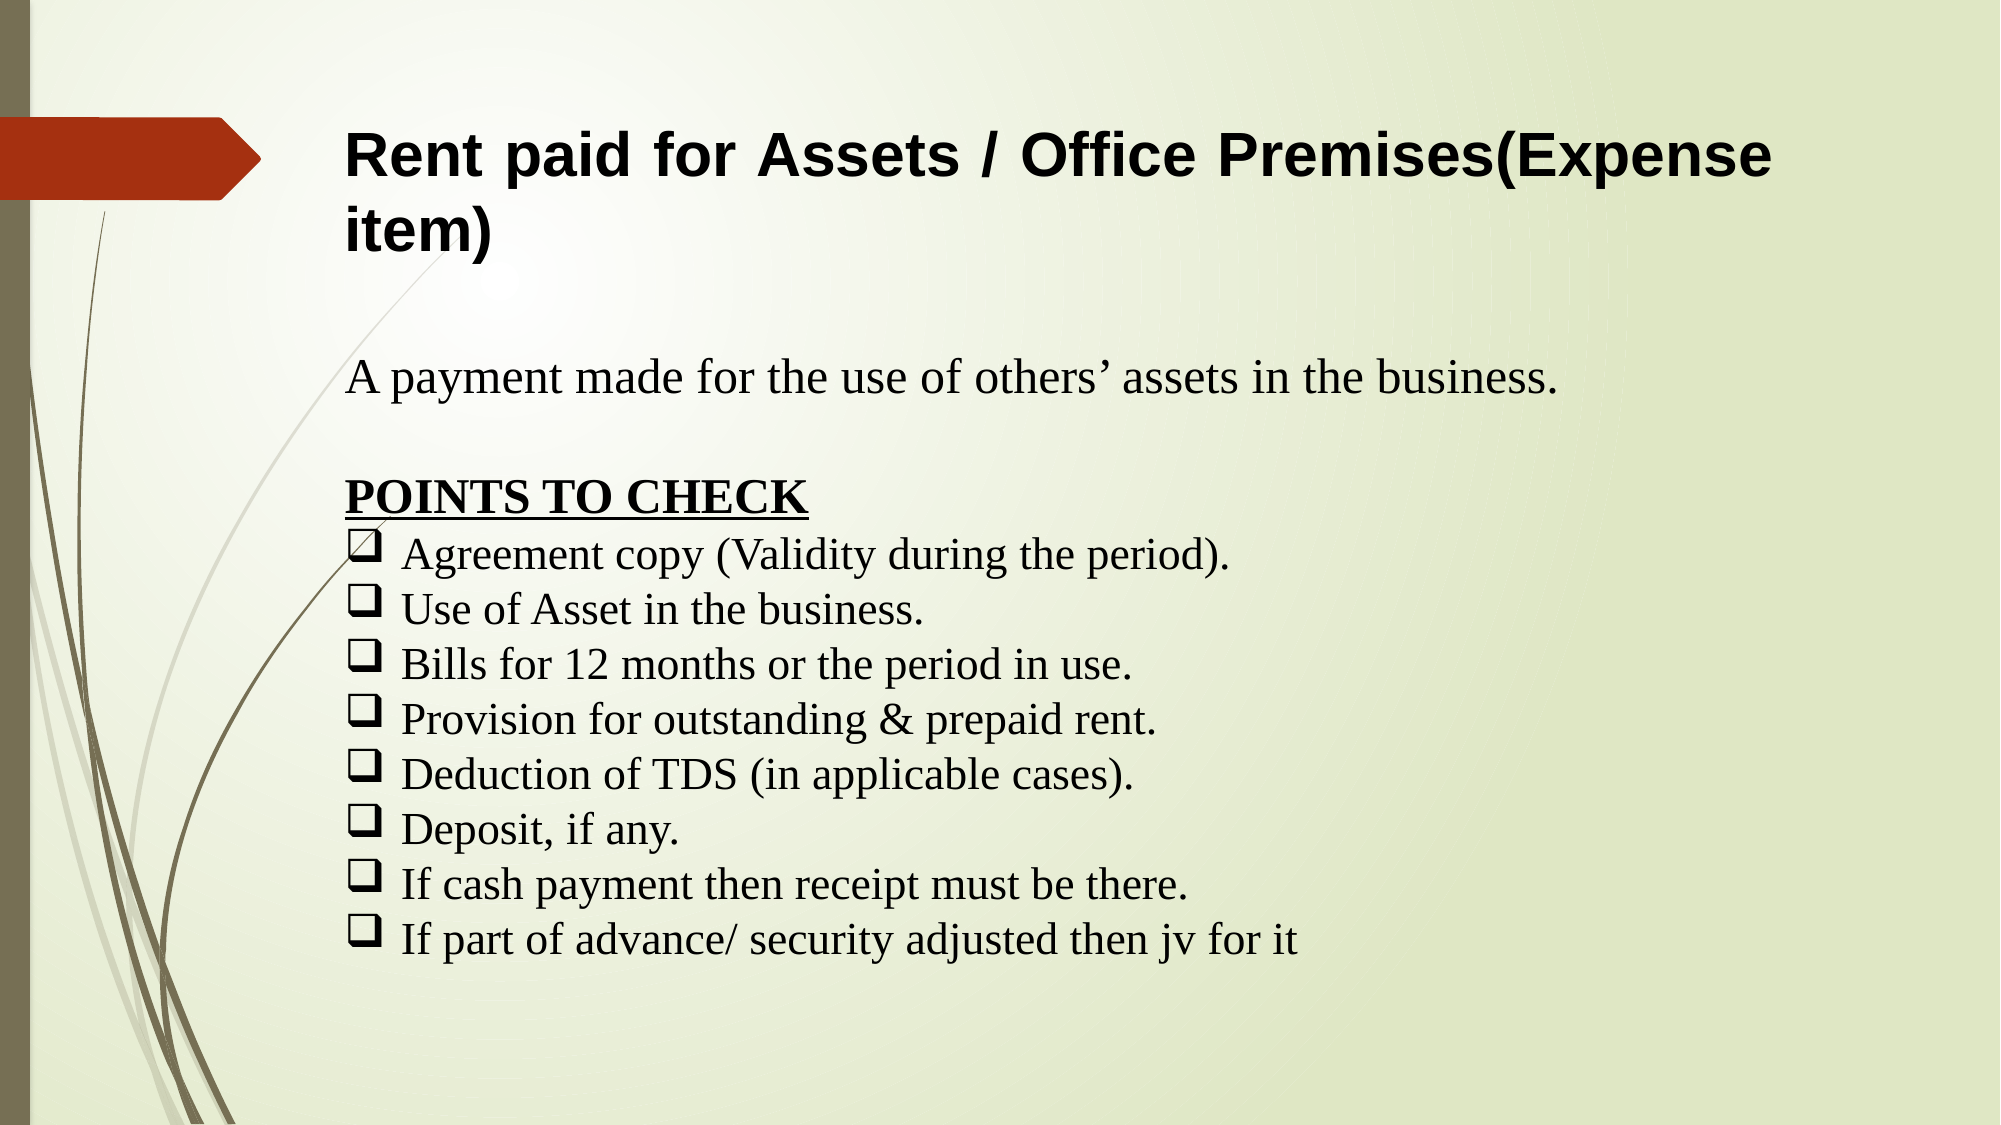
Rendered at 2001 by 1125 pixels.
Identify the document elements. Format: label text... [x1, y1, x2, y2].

text_box Rent paid for Assets / Office Premises(Expense item) A payment made for the use of others’ assets in the business. POINTS TO CHECK Agreement copy (Validity during the period). Use of Asset in the business. Bills for 12 months or the period in use. Provision for outstanding & prepaid rent. Deduction of TDS (in applicable cases). Deposit, if any. If cash payment then receipt must be there. If part of advance/ security adjusted then jv for it [329, 106, 1791, 1125]
